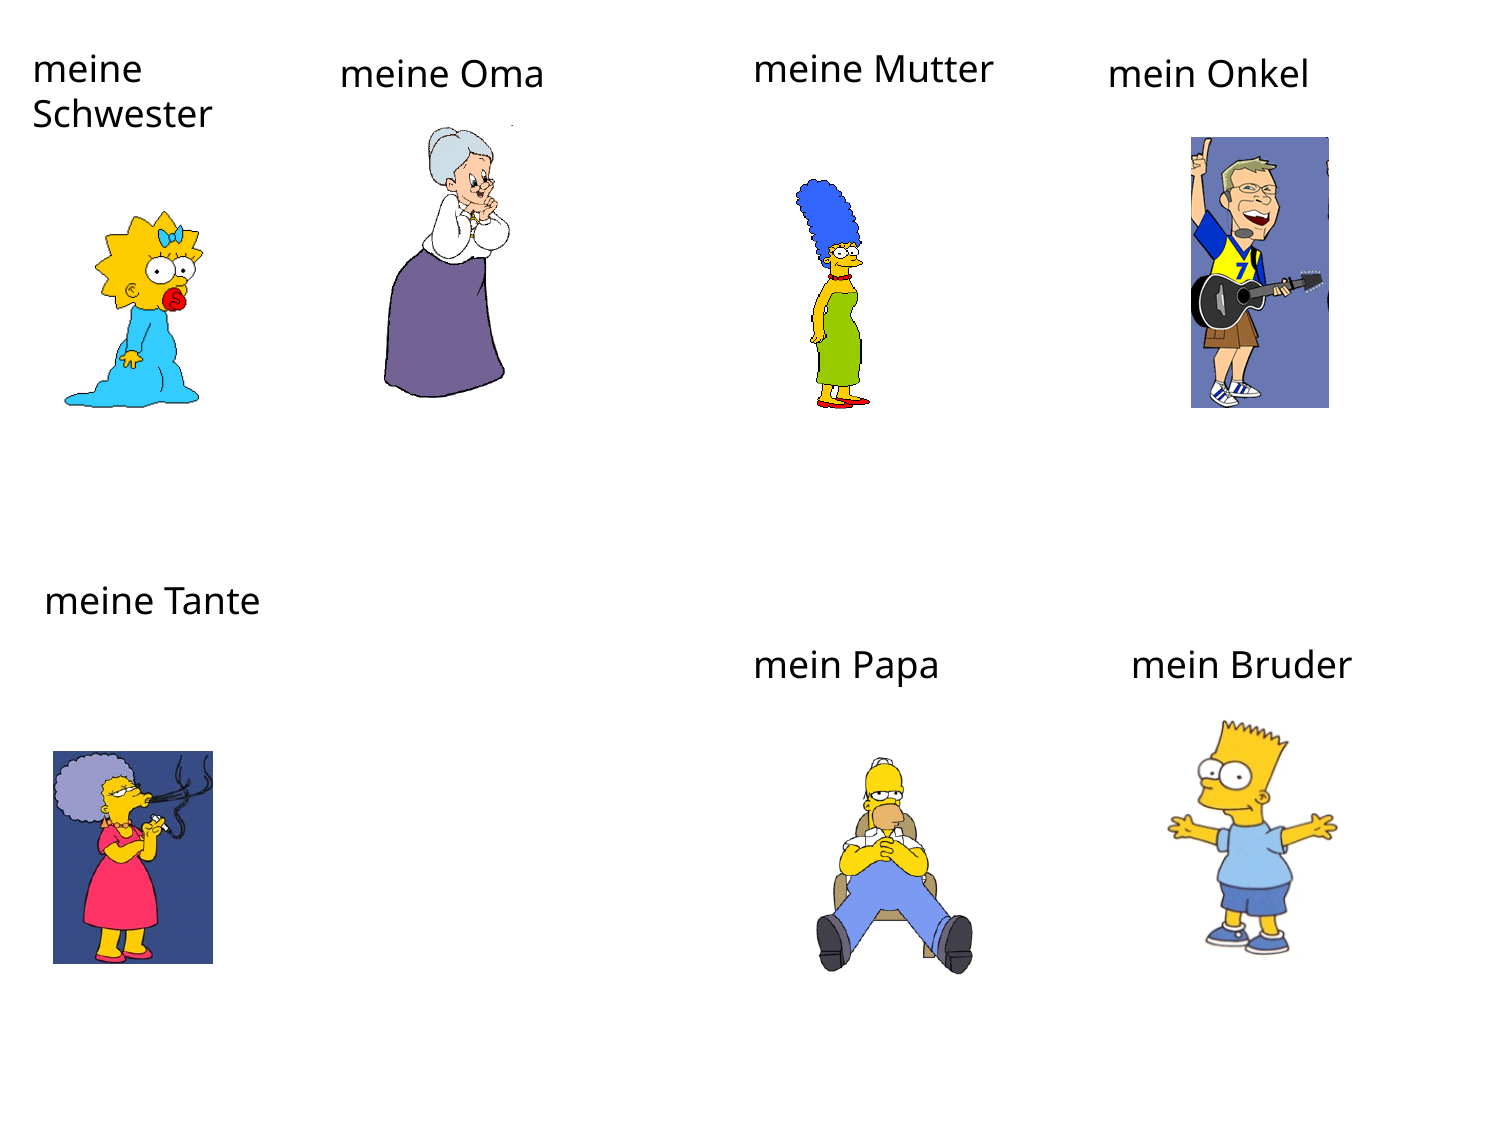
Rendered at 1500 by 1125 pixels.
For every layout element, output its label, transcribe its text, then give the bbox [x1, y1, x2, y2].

text_box mein Papa [738, 633, 1046, 693]
text_box meine Oma [324, 42, 632, 103]
picture [52, 207, 221, 417]
picture [764, 177, 904, 409]
picture [52, 751, 213, 965]
text_box meine Schwester [17, 37, 325, 143]
text_box meine Mutter [738, 37, 1046, 98]
picture [383, 125, 514, 400]
text_box mein Bruder [1116, 633, 1471, 693]
picture [808, 752, 979, 977]
text_box mein Onkel [1092, 42, 1400, 103]
picture [1164, 715, 1341, 960]
text_box meine Tante [29, 569, 337, 629]
picture [1191, 136, 1330, 408]
